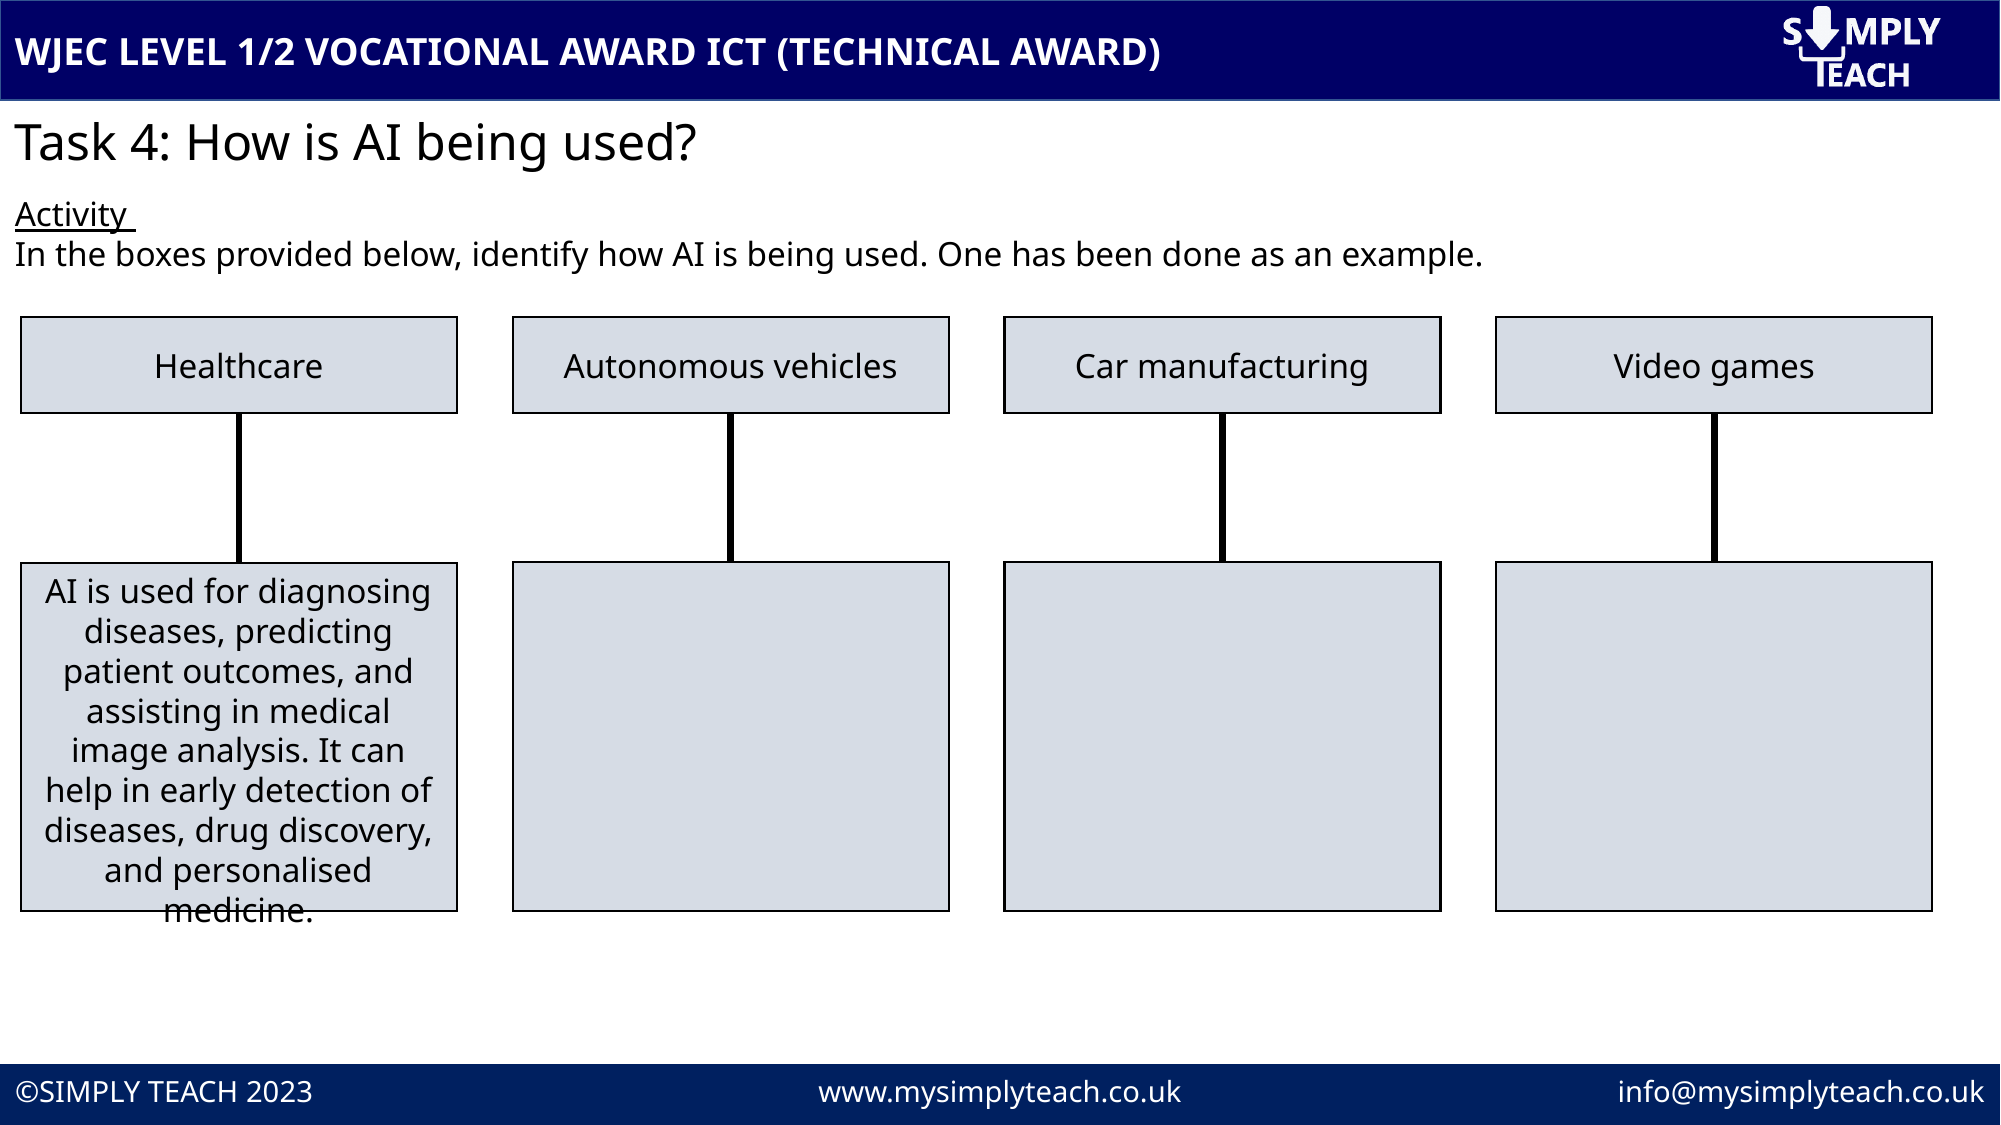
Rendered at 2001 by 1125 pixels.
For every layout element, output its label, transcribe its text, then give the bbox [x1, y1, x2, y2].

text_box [0, 0, 2000, 101]
text_box Autonomous vehicles [512, 316, 950, 414]
text_box [1003, 561, 1442, 912]
table_header www.mysimplyteach.co.uk [667, 1064, 1333, 1125]
text_box Video games [1495, 316, 1933, 414]
table_header ©SIMPLY TEACH 2023 [0, 1064, 667, 1125]
text_box Healthcare [20, 316, 458, 414]
text_box [1495, 561, 1933, 912]
text_box Car manufacturing [1003, 316, 1442, 414]
text_box [512, 561, 950, 912]
text_box Task 4: How is AI being used? [0, 103, 1519, 179]
text_box AI is used for diagnosing diseases, predicting patient outcomes, and assisting in medical image analysis. It can help in early detection of diseases, drug discovery, and personalised medicine. [20, 562, 458, 912]
table_header info@mysimplyteach.co.uk [1333, 1064, 2000, 1125]
text_box Activity In the boxes provided below, identify how AI is being used. One has been done as an example. [0, 185, 1772, 281]
